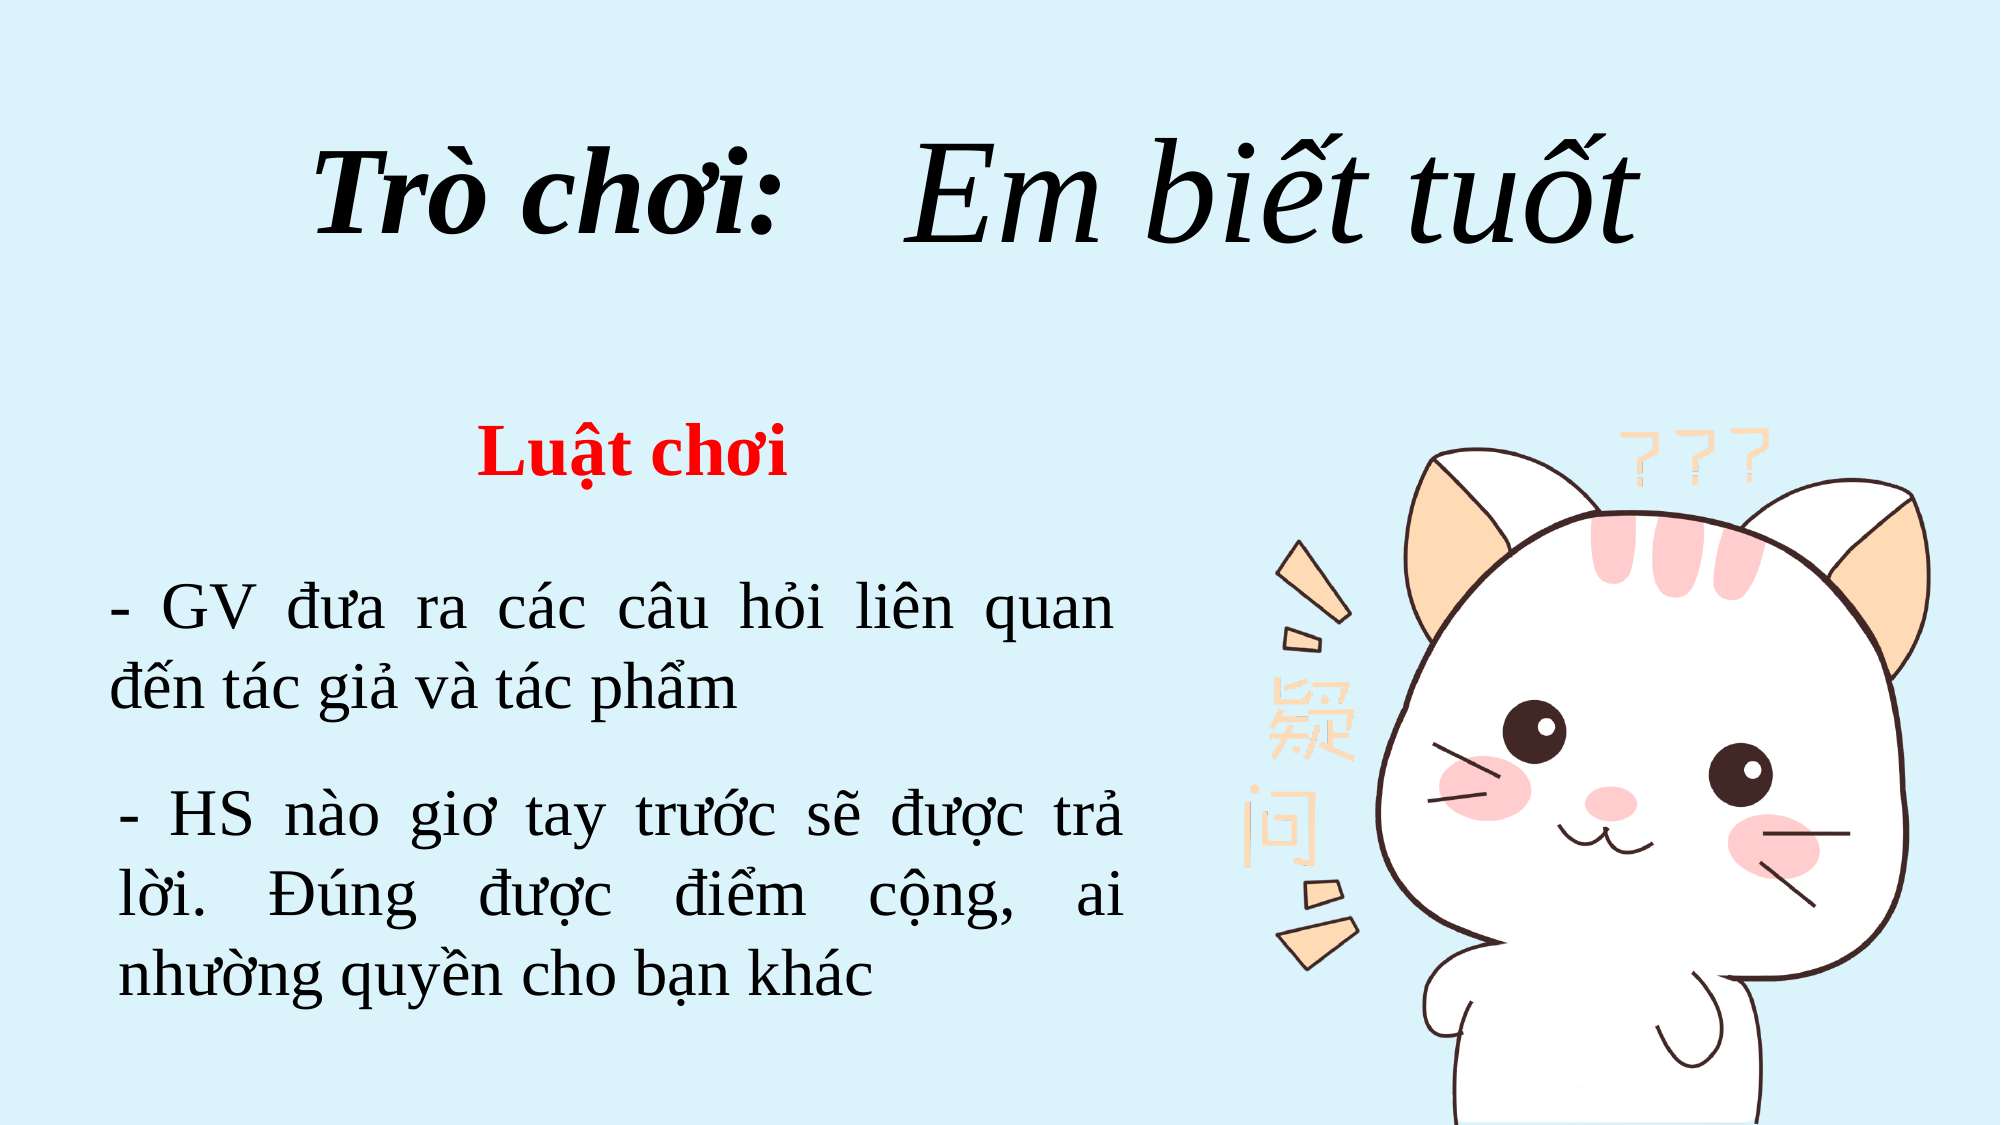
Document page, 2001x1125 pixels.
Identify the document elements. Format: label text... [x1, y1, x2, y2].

picture [1220, 383, 1978, 1125]
text_box Luật chơi [114, 393, 1152, 498]
text_box - HS nào giơ tay trước sẽ được trả lời. Đúng được điểm cộng, ai nhường quyền cho bạn khác [104, 761, 1141, 1016]
text_box Em biết tuốt [890, 85, 1654, 281]
text_box Trò chơi: [292, 101, 806, 266]
text_box - GV đưa ra các câu hỏi liên quan đến tác giả và tác phẩm [94, 554, 1132, 730]
